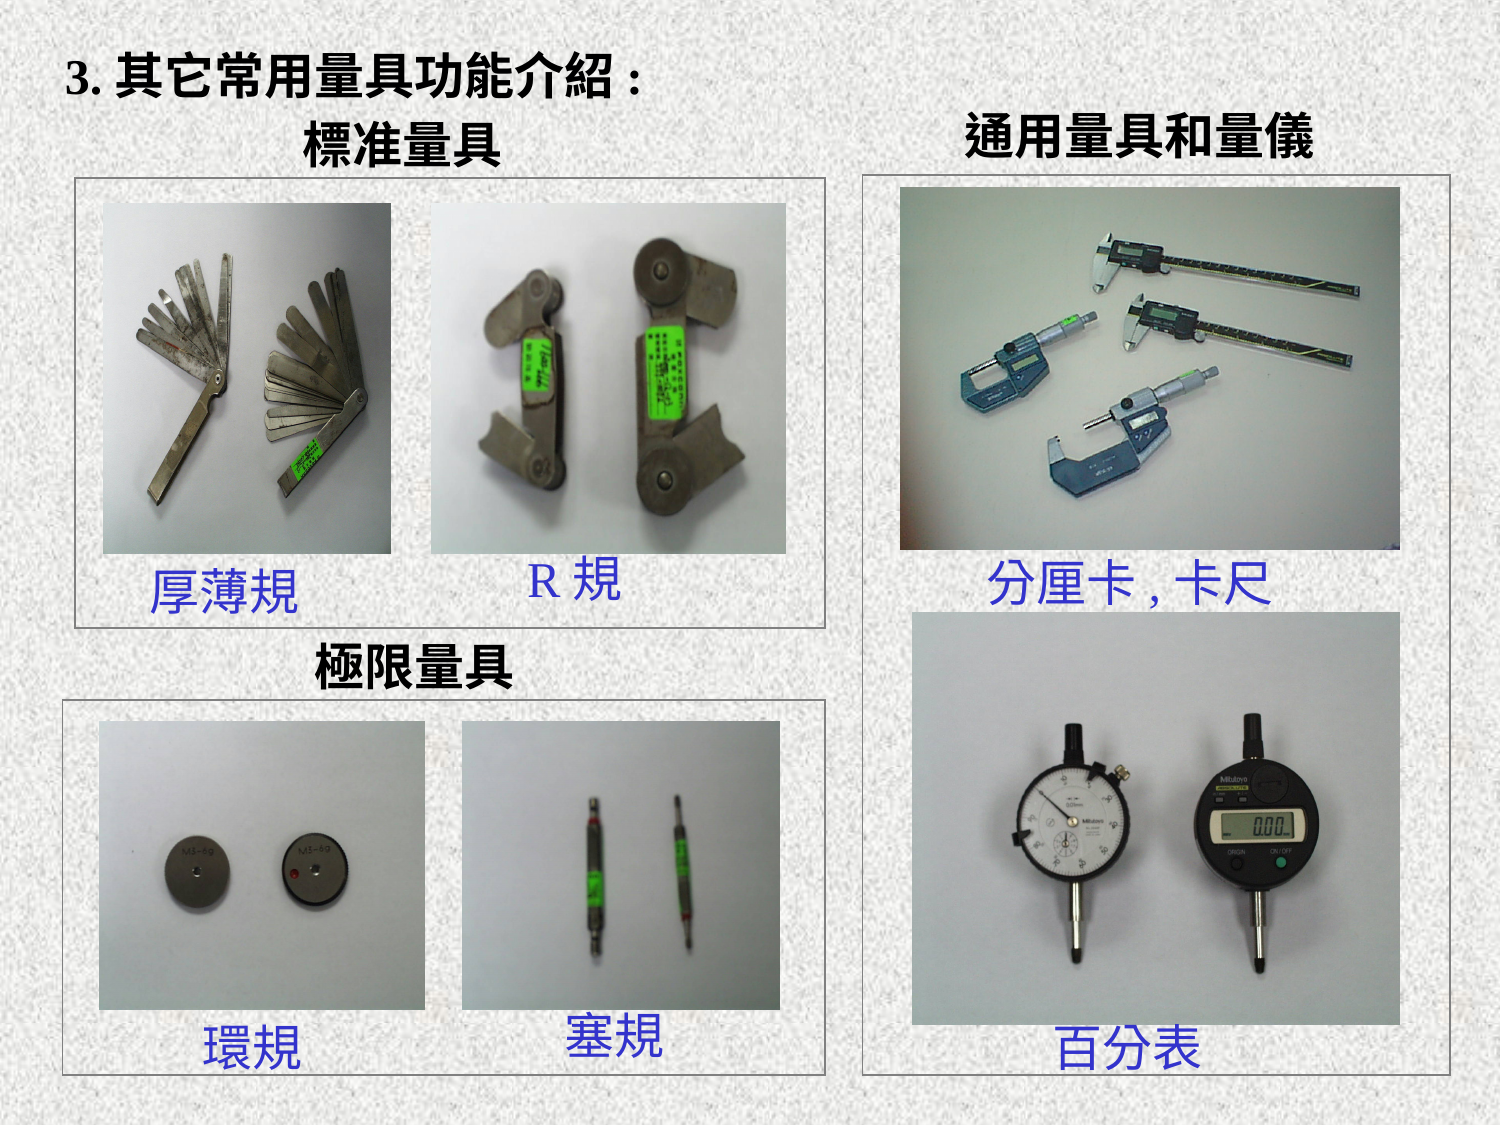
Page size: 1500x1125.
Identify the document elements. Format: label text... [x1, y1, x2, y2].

text_box 環規 [187, 1075, 388, 1085]
text_box 標准量具 [287, 113, 550, 178]
text_box 百分表 [1037, 1075, 1225, 1085]
picture [0, 0, 1500, 1125]
text_box [74, 178, 825, 628]
text_box [62, 699, 825, 1075]
text_box [862, 174, 1450, 1075]
text_box 通用量具和量儀 [950, 96, 1363, 172]
text_box 3.其它常用量具功能介紹: [49, 37, 725, 113]
text_box 極限量具 [300, 628, 563, 703]
